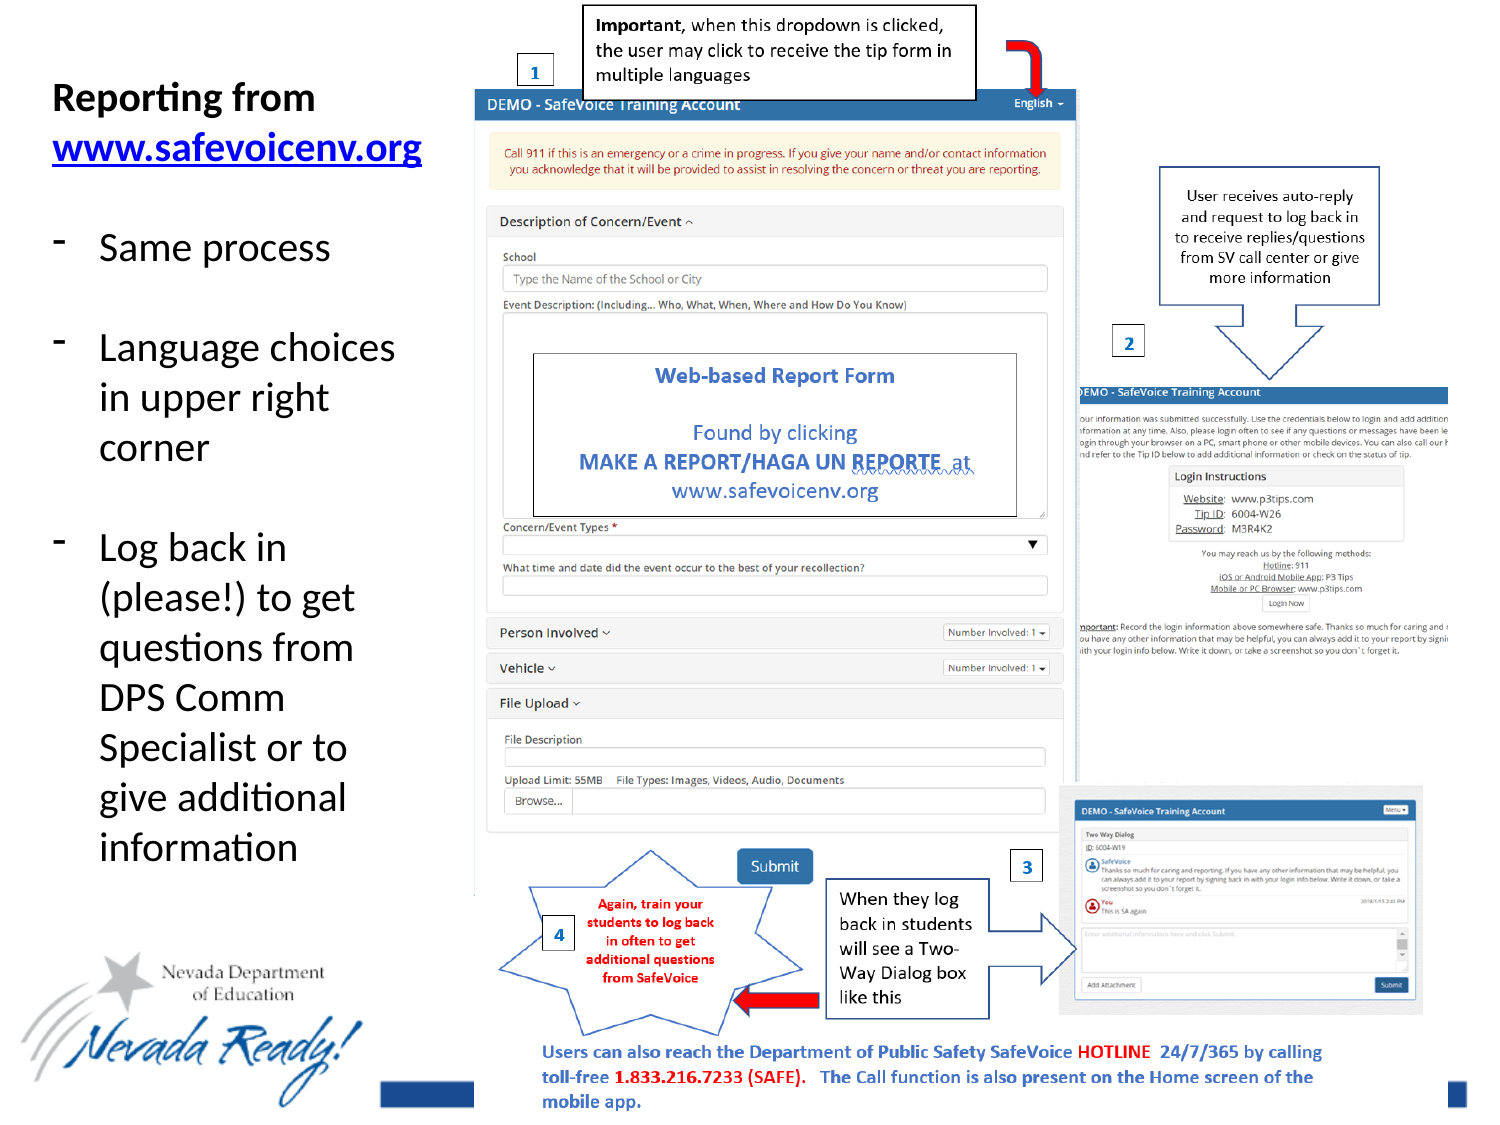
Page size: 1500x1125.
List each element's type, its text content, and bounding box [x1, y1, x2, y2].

text_box Reporting from www.safevoicenv.org Same process Language choices in upper right corner Log back in (please!) to get questions from DPS Comm Specialist or to give additional information [37, 62, 438, 878]
picture [0, 0, 1500, 1125]
